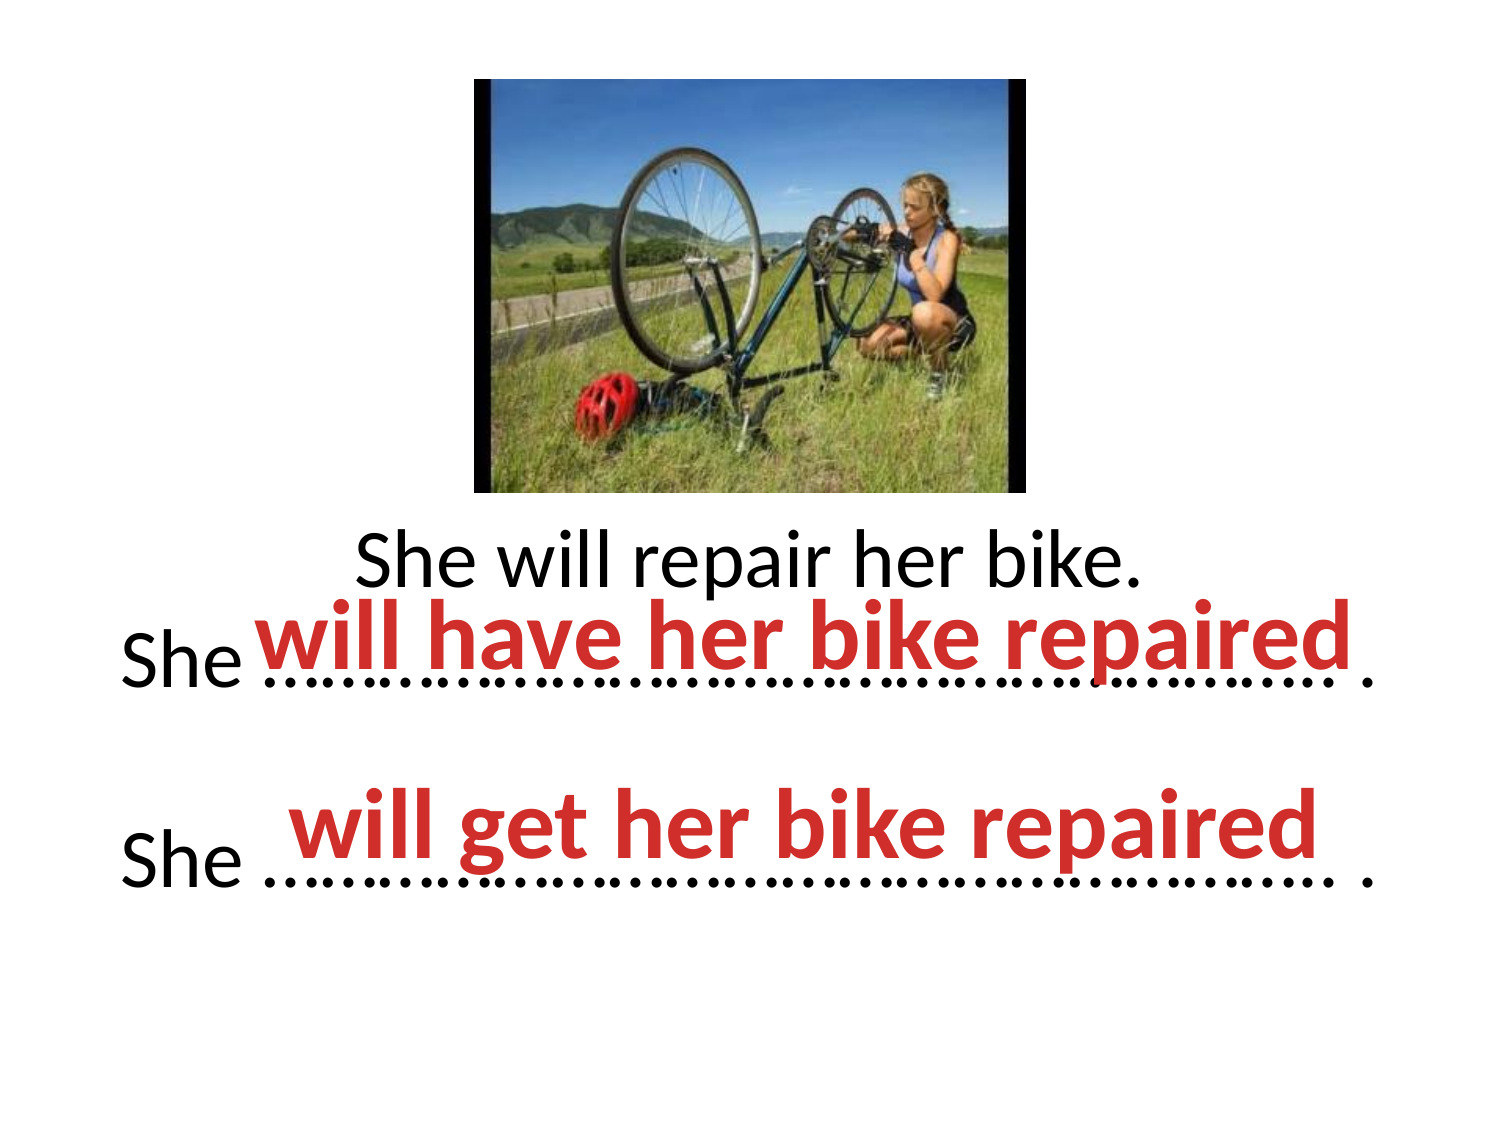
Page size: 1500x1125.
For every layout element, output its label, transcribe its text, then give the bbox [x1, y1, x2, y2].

text_box will have her bike repaired [239, 562, 1371, 698]
text_box She will repair her bike. She ……………………………………………….. . She ……………………………………………….. . [29, 496, 1471, 1012]
text_box will get her bike repaired [273, 751, 1337, 887]
picture [474, 79, 1026, 494]
